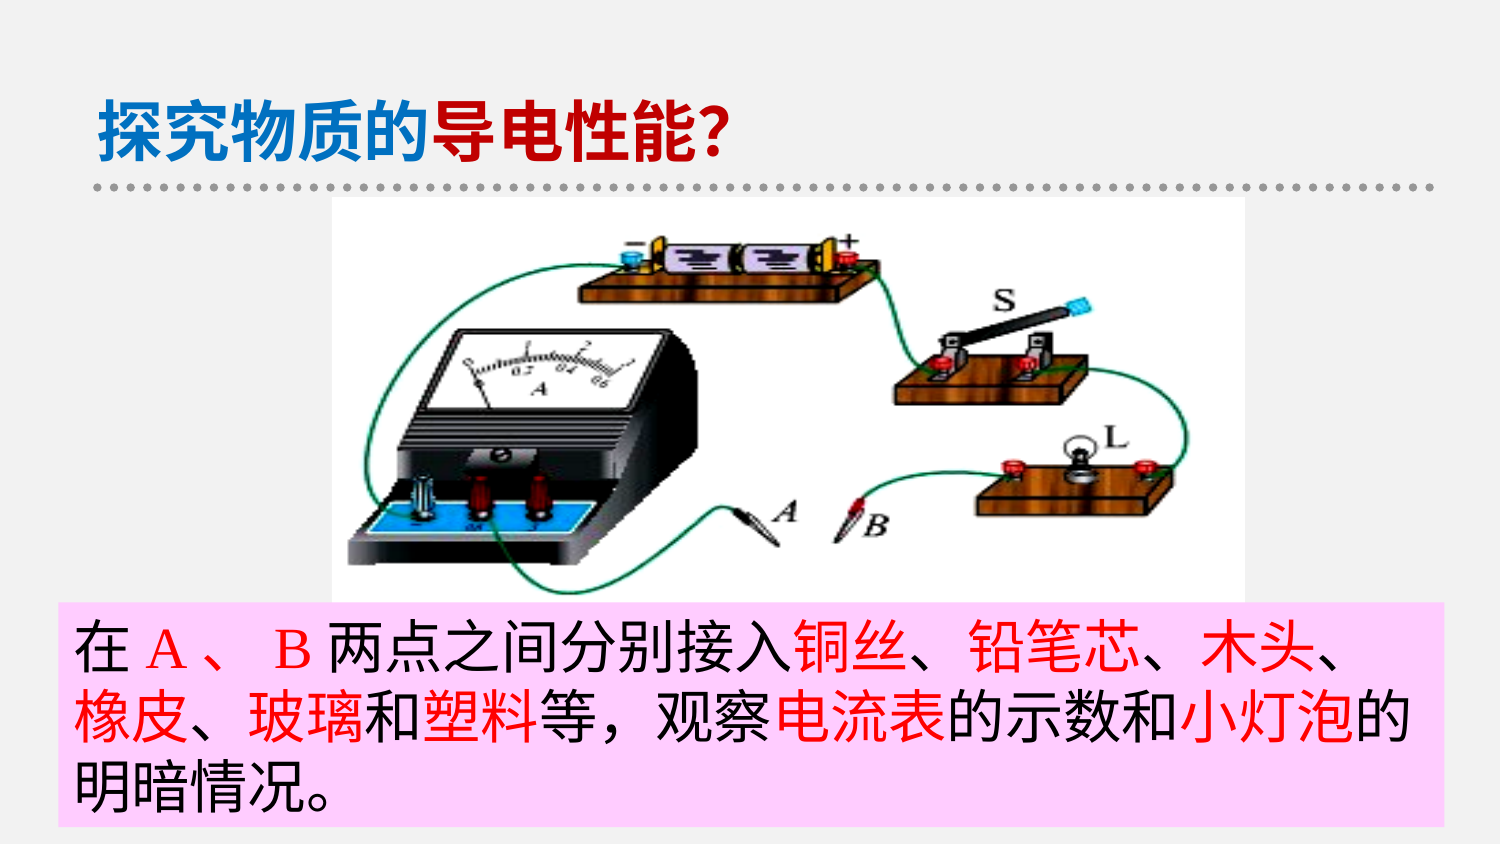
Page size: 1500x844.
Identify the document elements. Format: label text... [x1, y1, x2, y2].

text_box 在A、B两点之间分别接入铜丝、铅笔芯、木头、橡皮、玻璃和塑料等，观察电流表的示数和小灯泡的明暗情况。 [58, 602, 1445, 828]
text_box 探究物质的导电性能？ [82, 81, 1193, 177]
picture [331, 197, 1246, 607]
